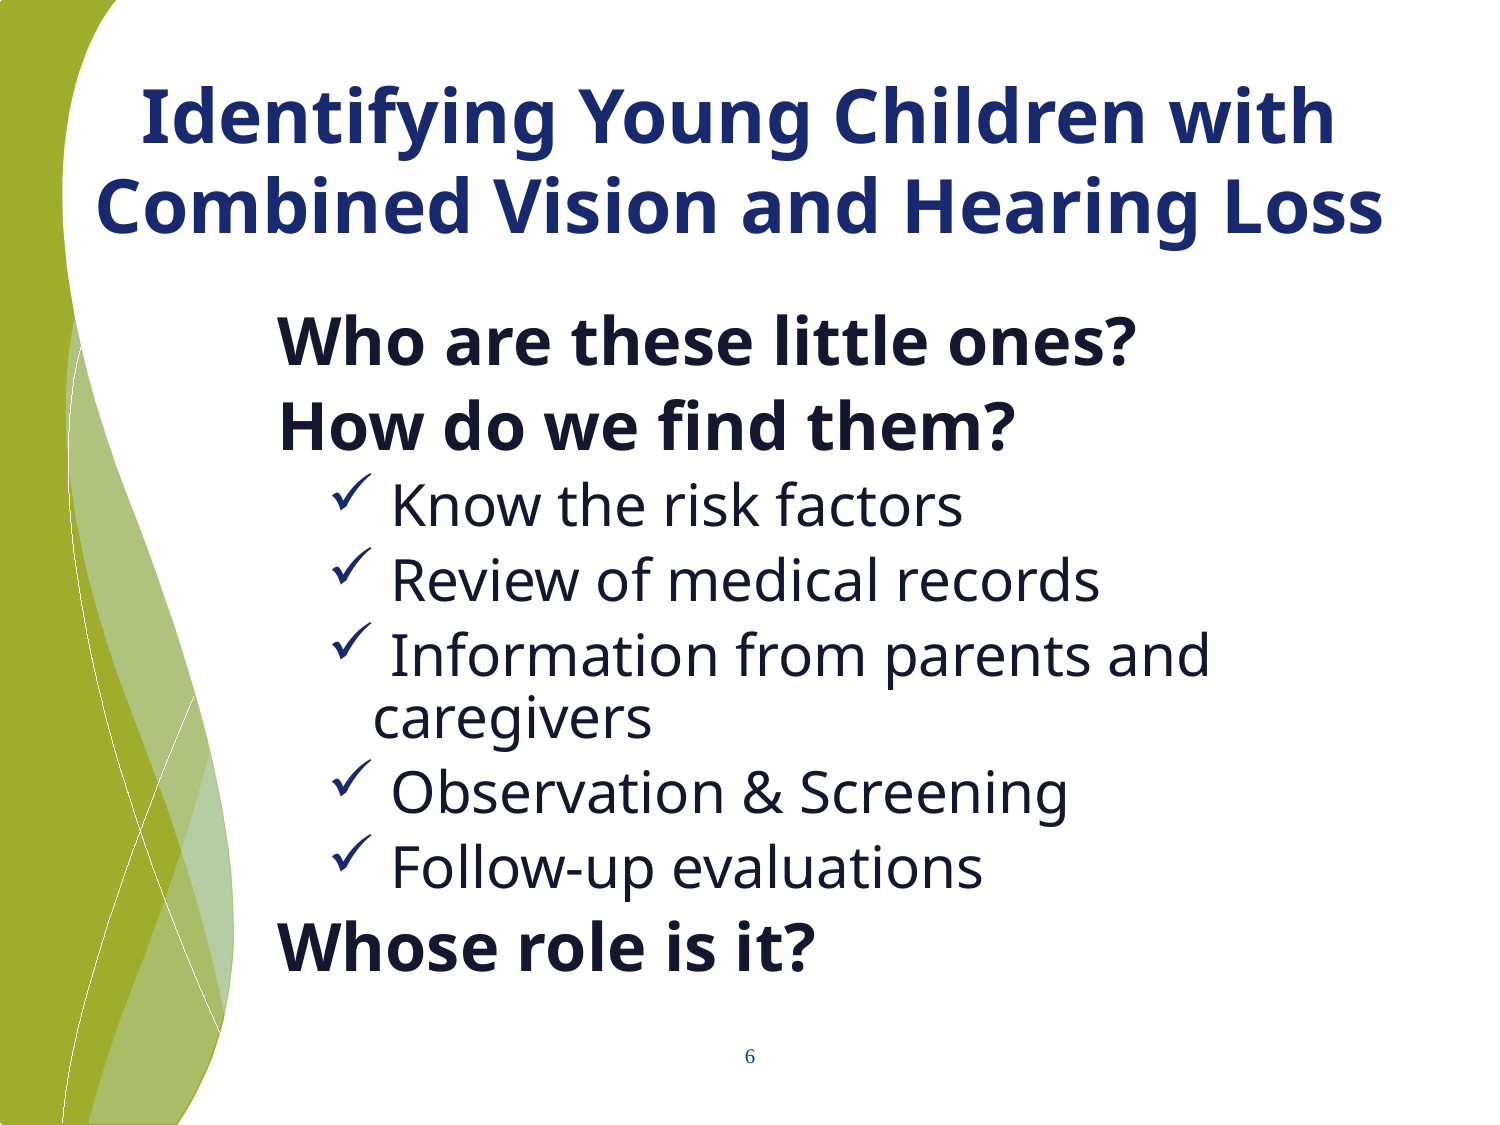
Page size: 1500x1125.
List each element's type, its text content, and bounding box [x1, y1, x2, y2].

list Who are these little ones? How do we find them? Know the risk factors Review of medical records Information from parents and caregivers Observation & Screening Follow-up evaluations Whose role is it? [262, 299, 1425, 1005]
title Identifying Young Children with Combined Vision and Hearing Loss [75, 55, 1425, 261]
slide_number 6 [654, 1025, 846, 1086]
